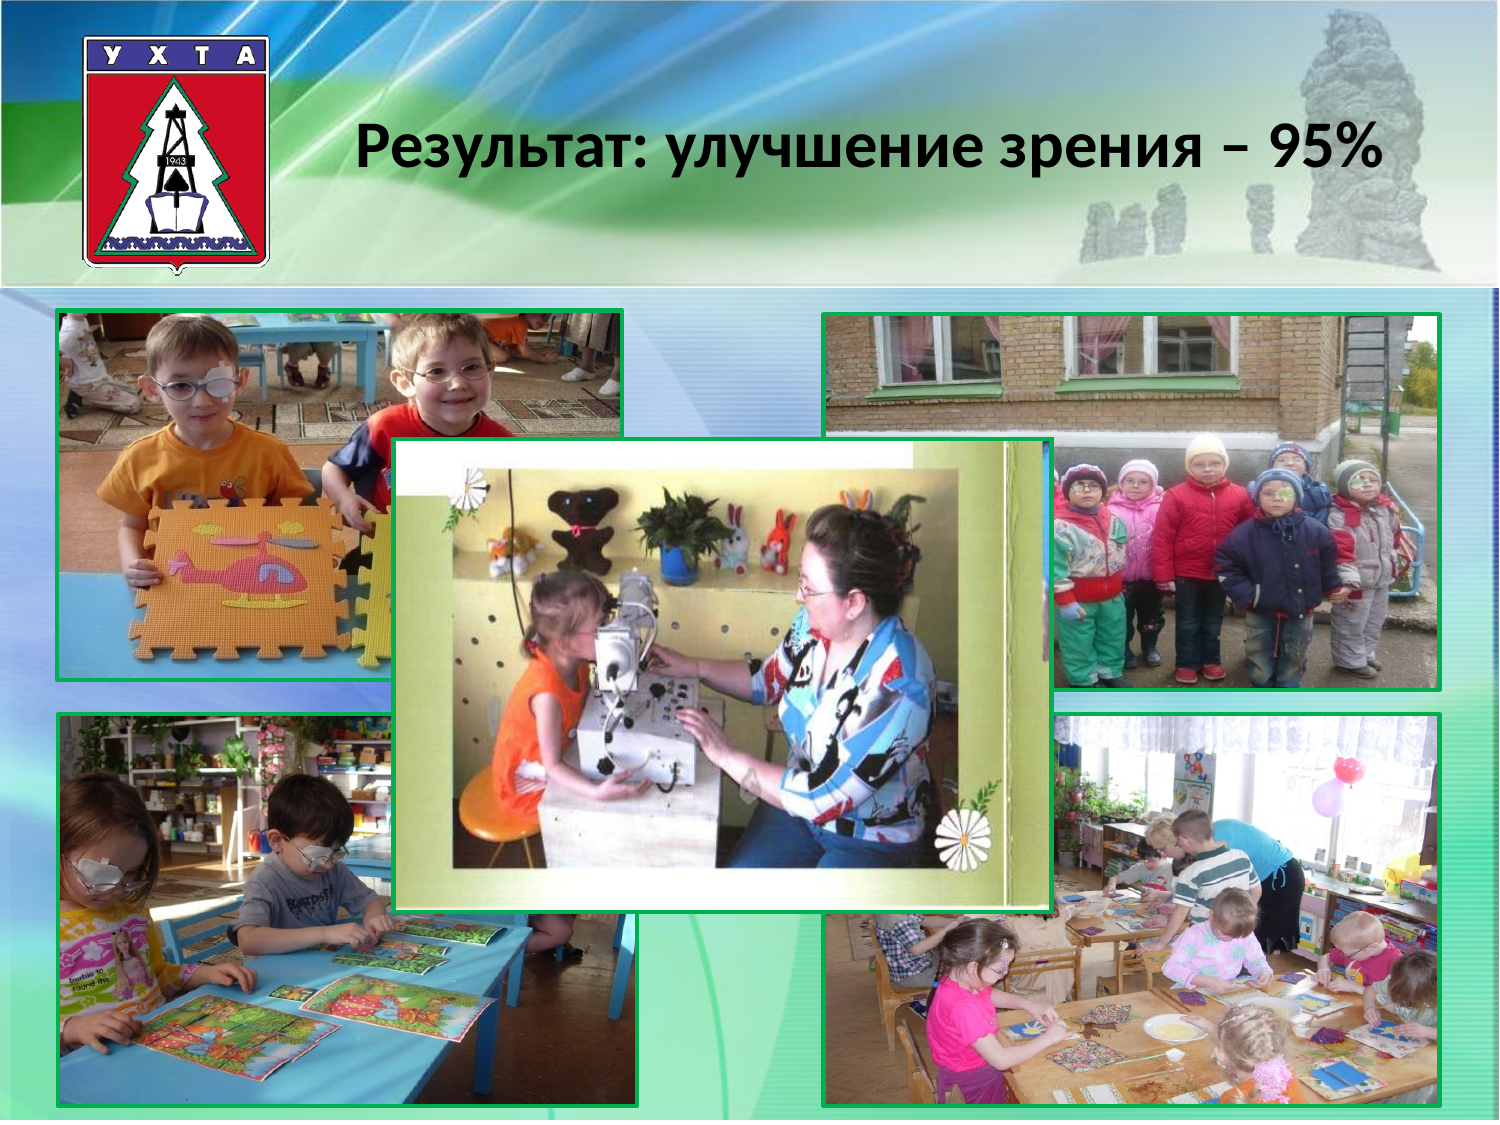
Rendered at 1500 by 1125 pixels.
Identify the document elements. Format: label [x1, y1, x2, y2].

list [58, 312, 621, 679]
picture [0, 288, 1499, 1120]
text_box [0, 0, 1499, 288]
